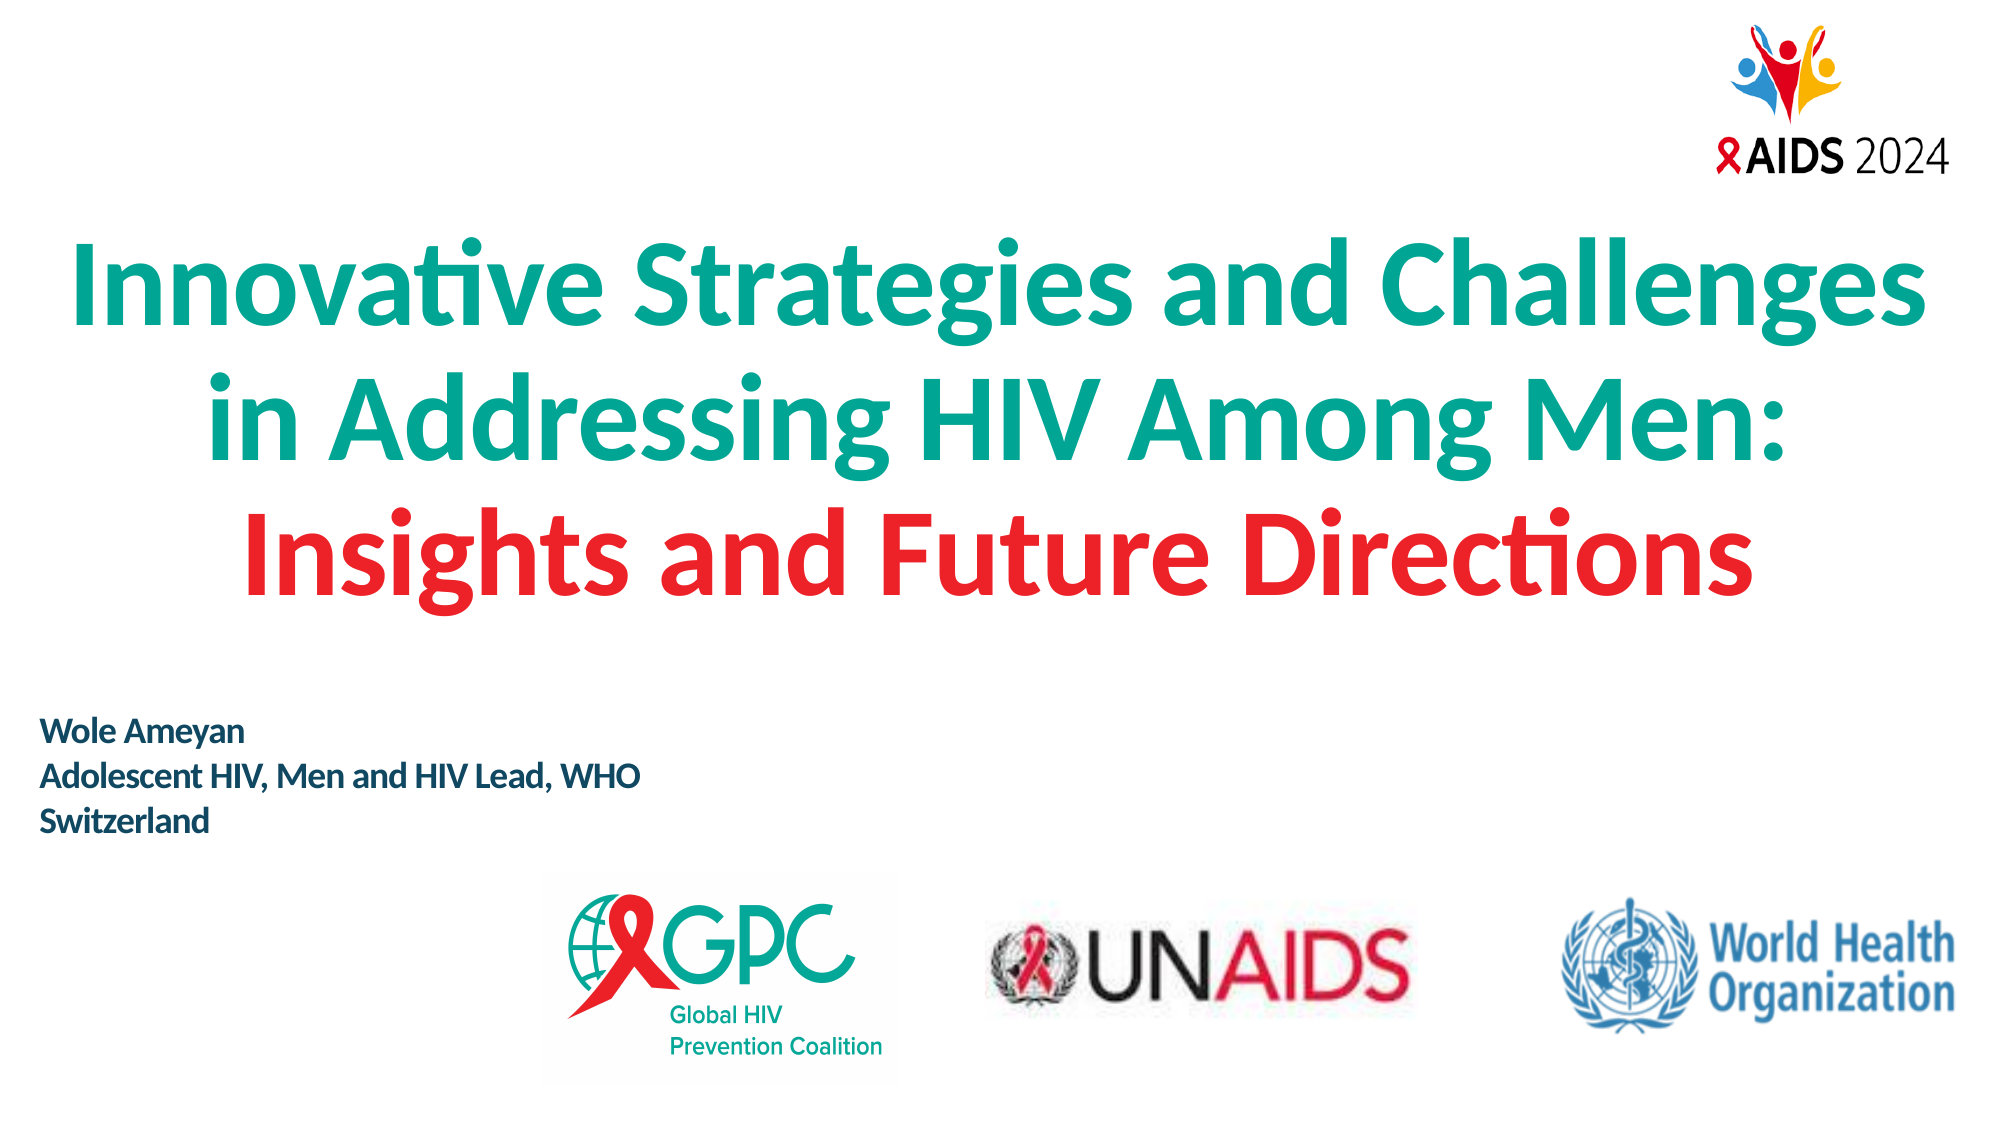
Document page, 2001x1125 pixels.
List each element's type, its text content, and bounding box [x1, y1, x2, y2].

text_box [542, 15, 1975, 1086]
text_box Wole Ameyan Adolescent HIV, Men and HIV Lead, WHO Switzerland [24, 698, 542, 849]
title Innovative Strategies and Challenges in Addressing HIV Among Men: Insights and Future Directions [20, 141, 542, 699]
